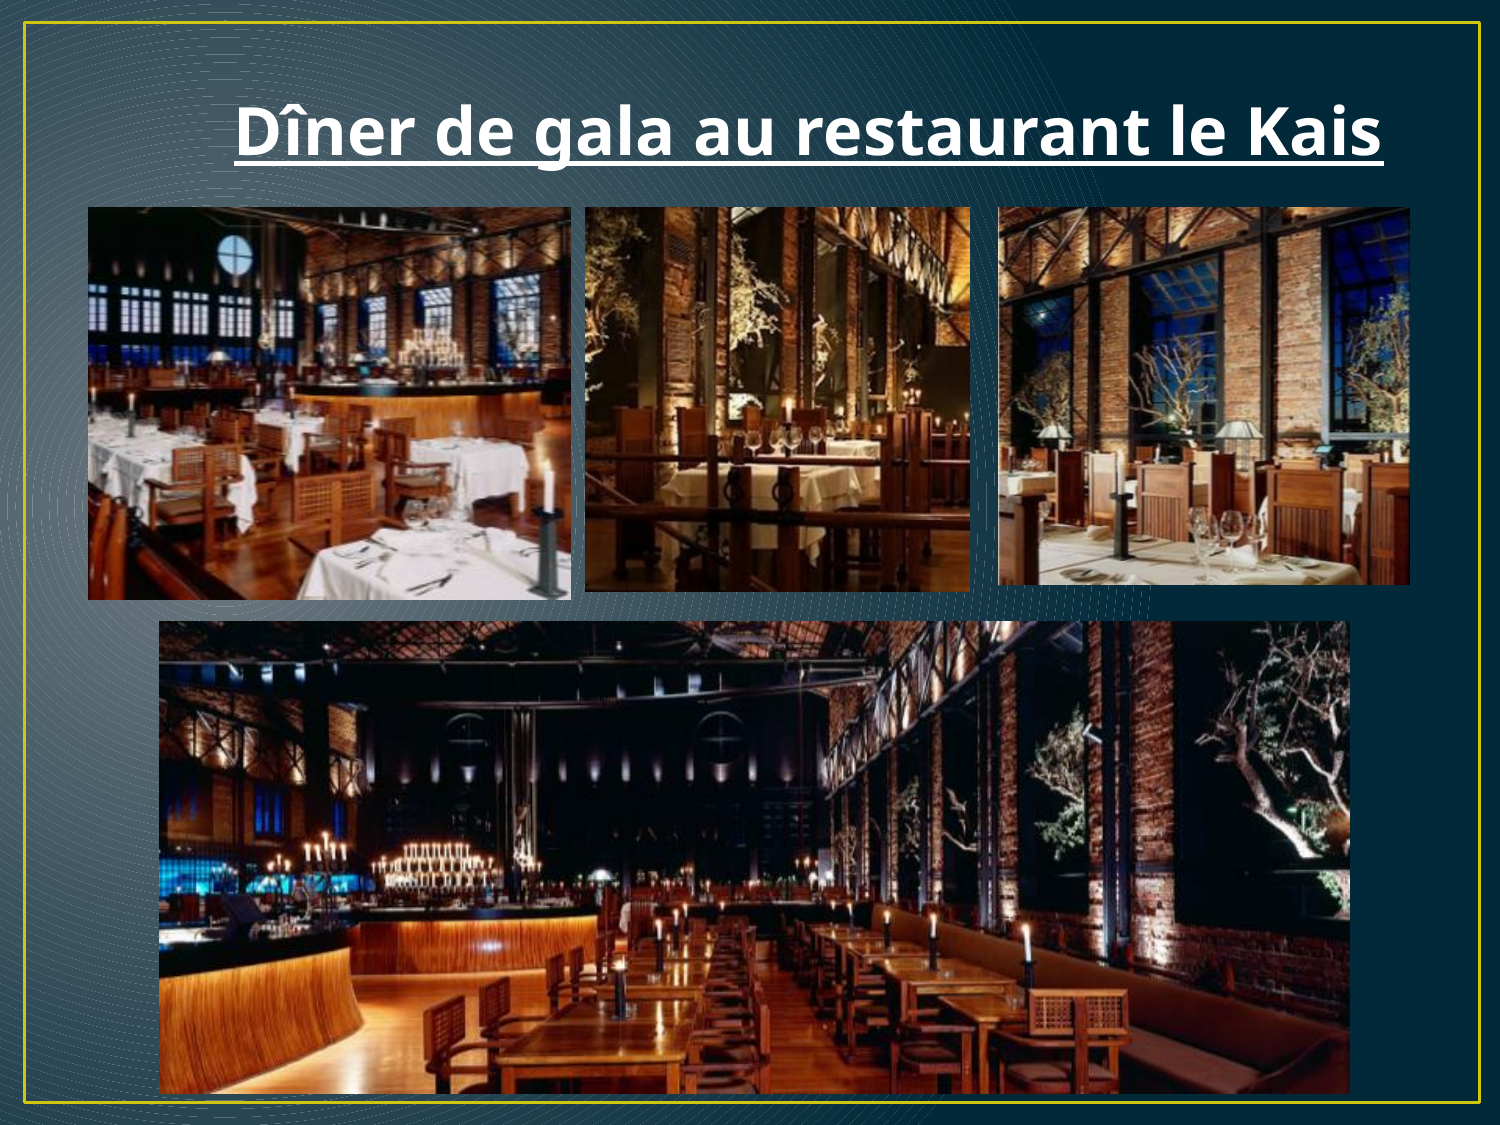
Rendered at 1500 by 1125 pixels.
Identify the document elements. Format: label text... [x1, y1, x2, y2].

picture [584, 207, 970, 592]
picture [997, 202, 1409, 586]
picture [88, 207, 572, 600]
picture [159, 615, 1349, 1095]
text_box Dîner de gala au restaurant le Kais [218, 42, 1400, 176]
picture [1116, 591, 1124, 600]
